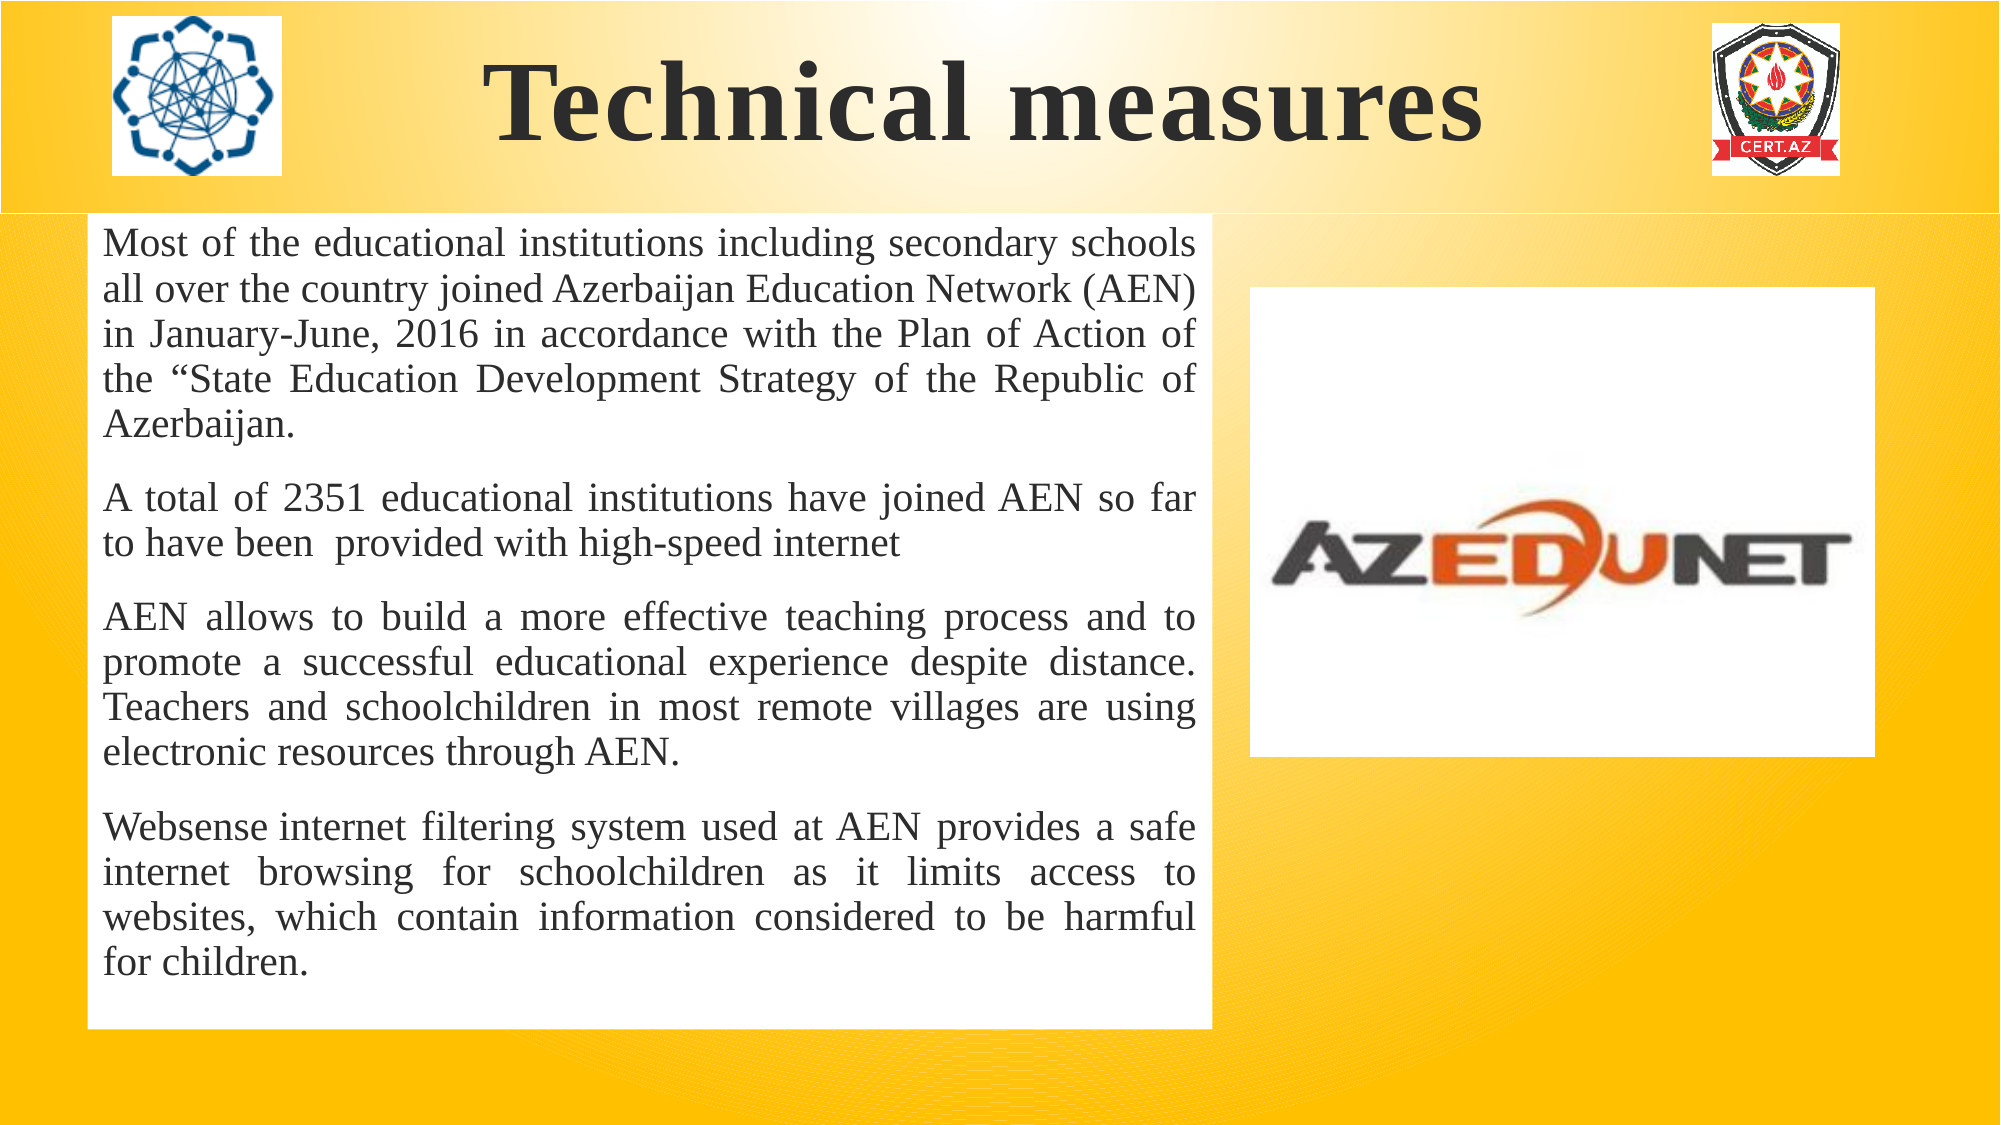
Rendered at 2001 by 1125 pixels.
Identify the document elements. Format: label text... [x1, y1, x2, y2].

picture [112, 16, 282, 177]
picture [1712, 23, 1840, 177]
subtitle Most of the educational institutions including secondary schools all over the country joined Azerbaijan Education Network (AEN) in January-June, 2016 in accordance with the Plan of Action of the “State Education Development Strategy of the Republic of Azerbaijan. A total of 2351 educational institutions have joined AEN so far to have been provided with high-speed internet AEN allows to build a more effective teaching process and to promote a successful educational experience despite distance. Teachers and schoolchildren in most remote villages are using electronic resources through AEN. Websense internet filtering system used at AEN provides a safe internet browsing for schoolchildren as it limits access to websites, which contain information considered to be harmful for children. [87, 213, 1213, 1030]
picture [1249, 287, 1876, 757]
title Technical measures [0, 0, 2000, 214]
